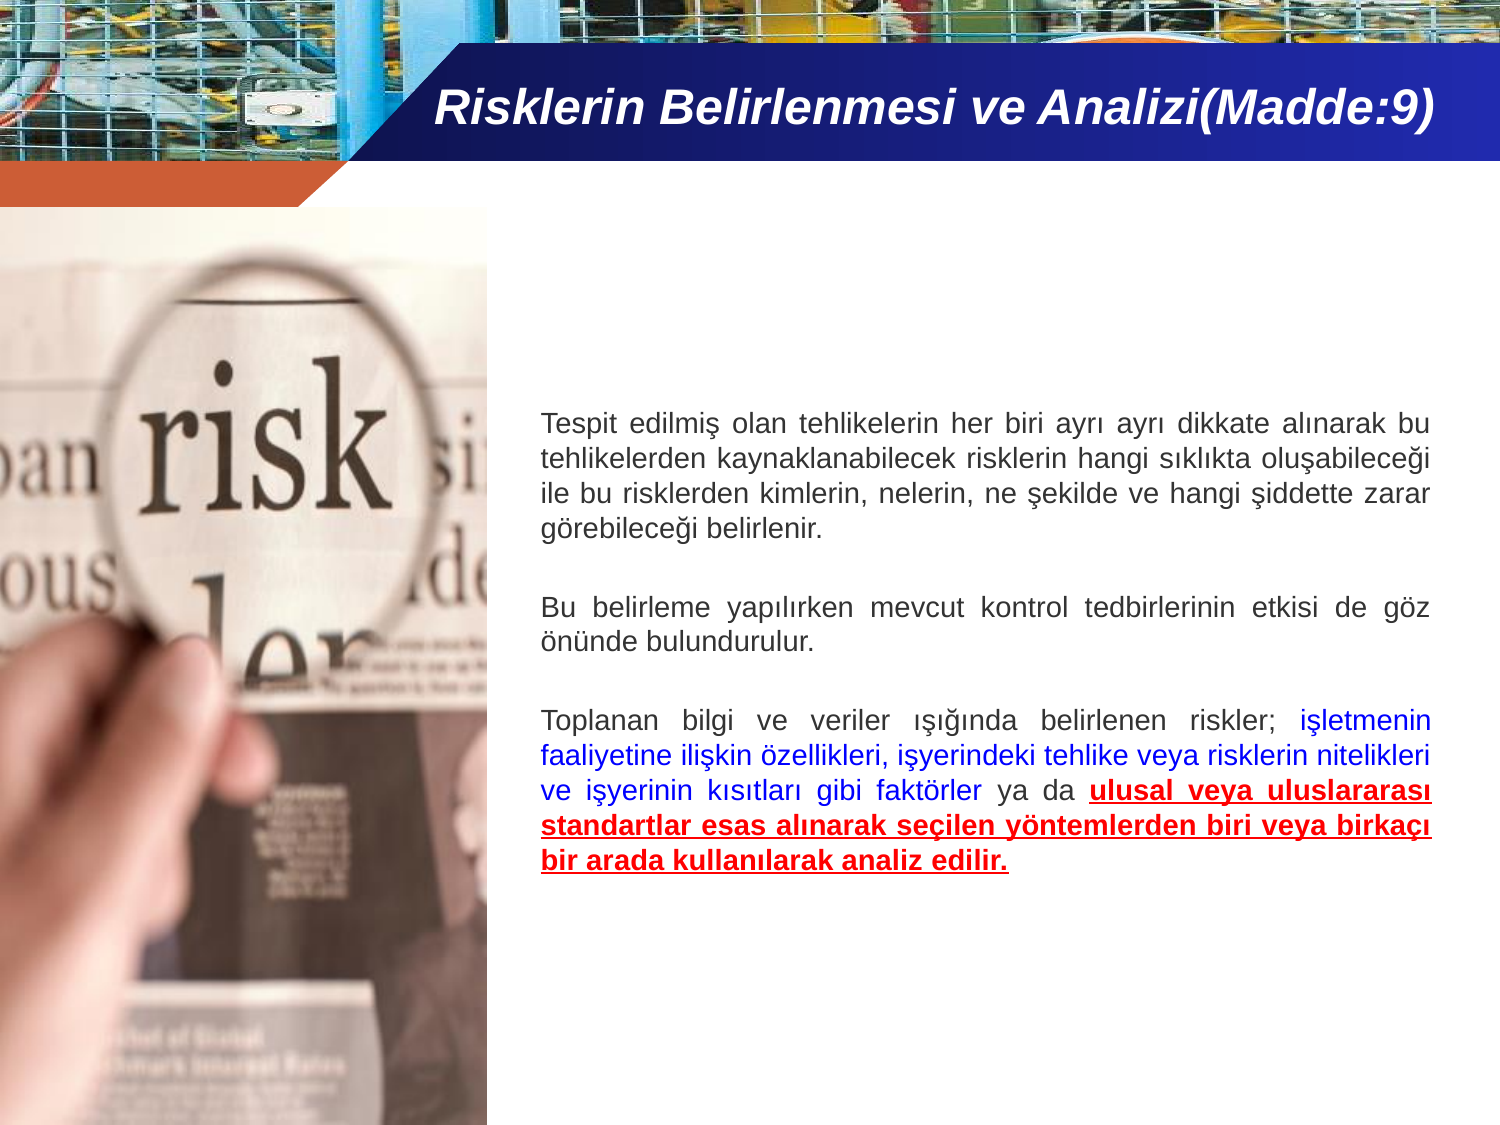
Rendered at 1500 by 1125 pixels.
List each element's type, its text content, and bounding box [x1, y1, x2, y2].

picture [0, 0, 482, 160]
picture [489, 0, 1500, 43]
picture [0, 207, 487, 1125]
title Risklerin Belirlenmesi ve Analizi(Madde:9) [419, 54, 1453, 154]
list Tespit edilmiş olan tehlikelerin her biri ayrı ayrı dikkate alınarak bu tehlikelerden kaynaklanabilecek risklerin hangi sıklıkta oluşabileceği ile bu risklerden kimlerin, nelerin, ne şekilde ve hangi şiddette zarar görebileceği belirlenir. Bu belirleme yapılırken mevcut kontrol tedbirlerinin etkisi de göz önünde bulundurulur. Toplanan bilgi ve veriler ışığında belirlenen riskler; işletmenin faaliyetine ilişkin özellikleri, işyerindeki tehlike veya risklerin nitelikleri ve işyerinin kısıtları gibi faktörler ya da ulusal veya uluslararası standartlar esas alınarak seçilen yöntemlerden biri veya birkaçı bir arada kullanılarak analiz edilir. [525, 397, 1447, 917]
